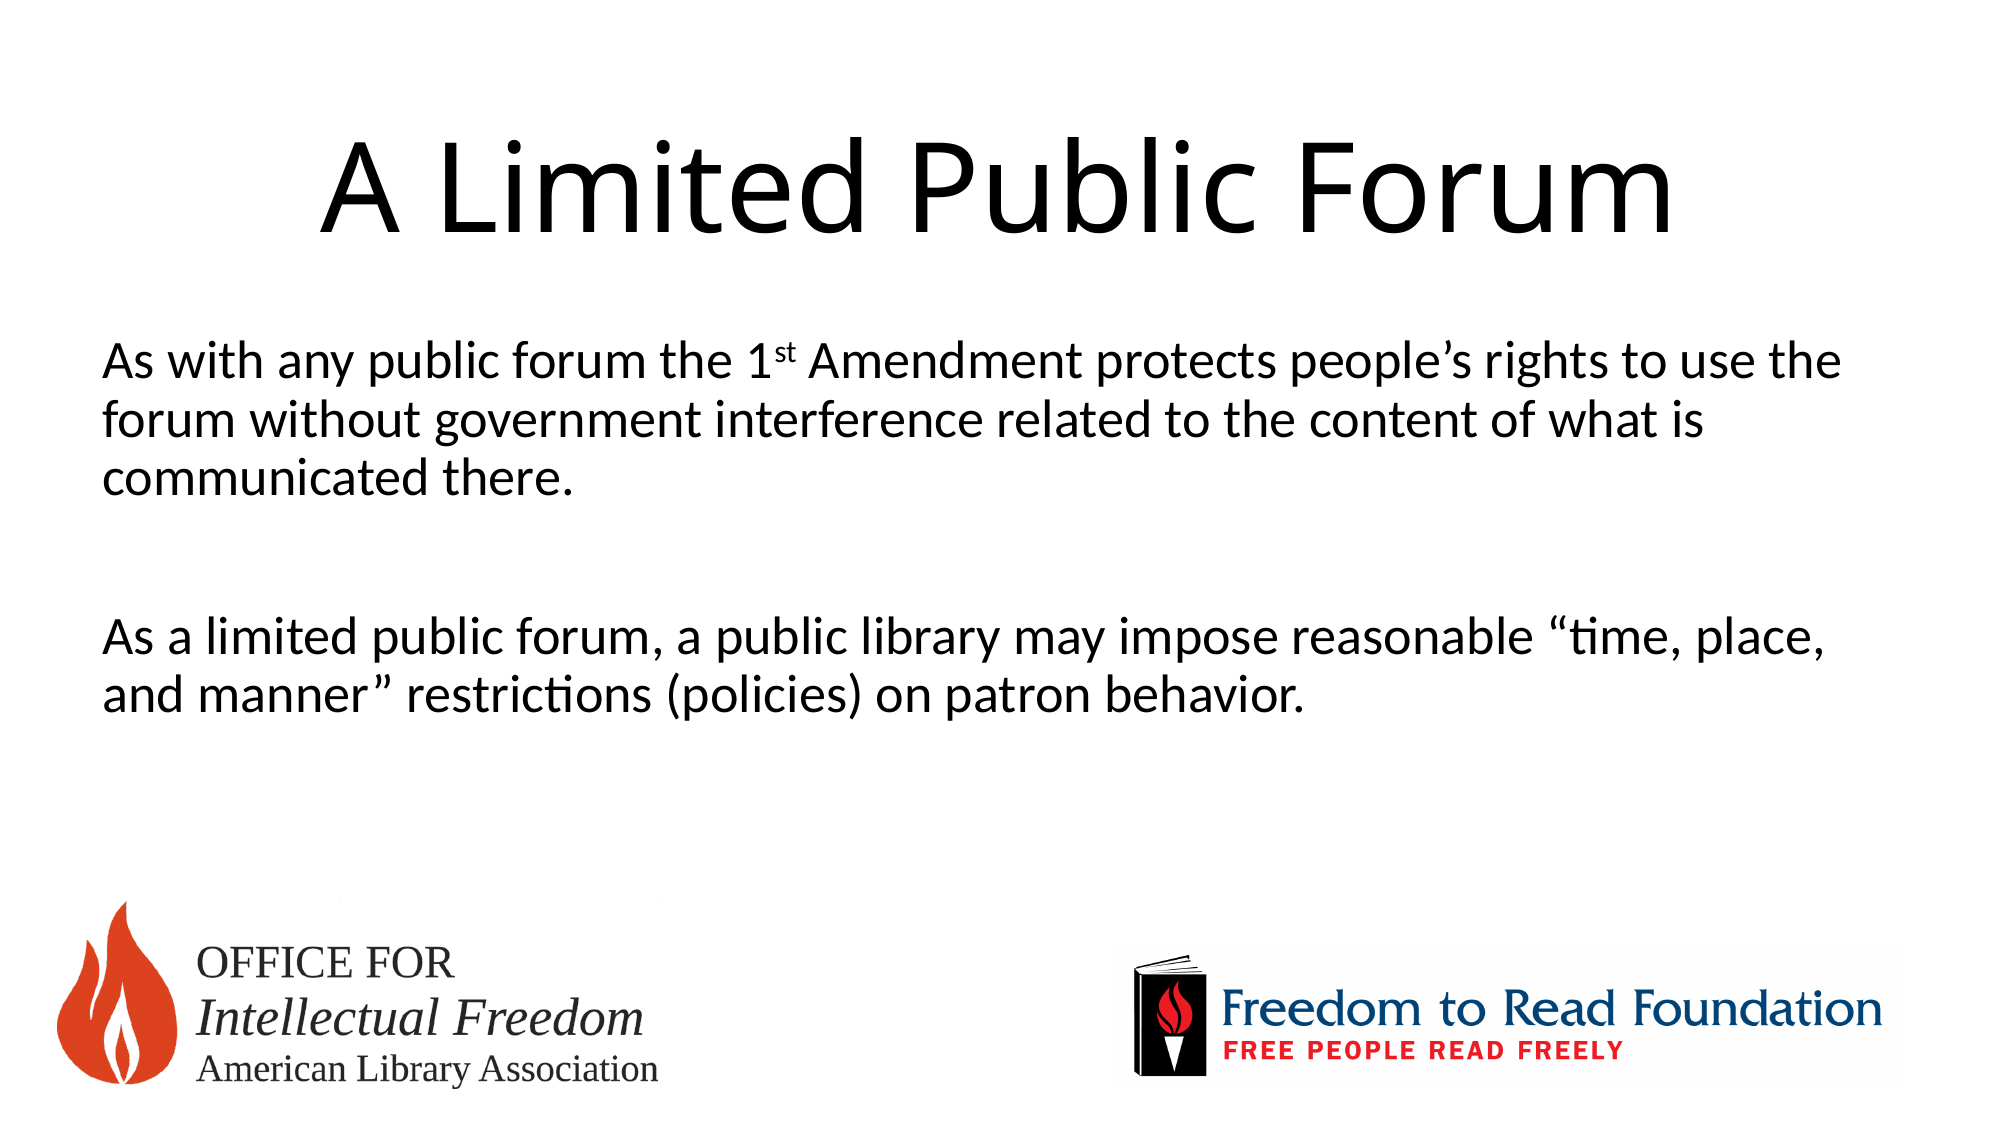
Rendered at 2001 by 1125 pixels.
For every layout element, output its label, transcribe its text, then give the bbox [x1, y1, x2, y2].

subtitle As with any public forum the 1st Amendment protects people’s rights to use the forum without government interference related to the content of what is communicated there. As a limited public forum, a public library may impose reasonable “time, place, and manner” restrictions (policies) on patron behavior. [87, 324, 1893, 999]
picture [1112, 941, 1900, 1088]
title A Limited Public Forum [249, 0, 1750, 268]
picture [57, 901, 658, 1089]
